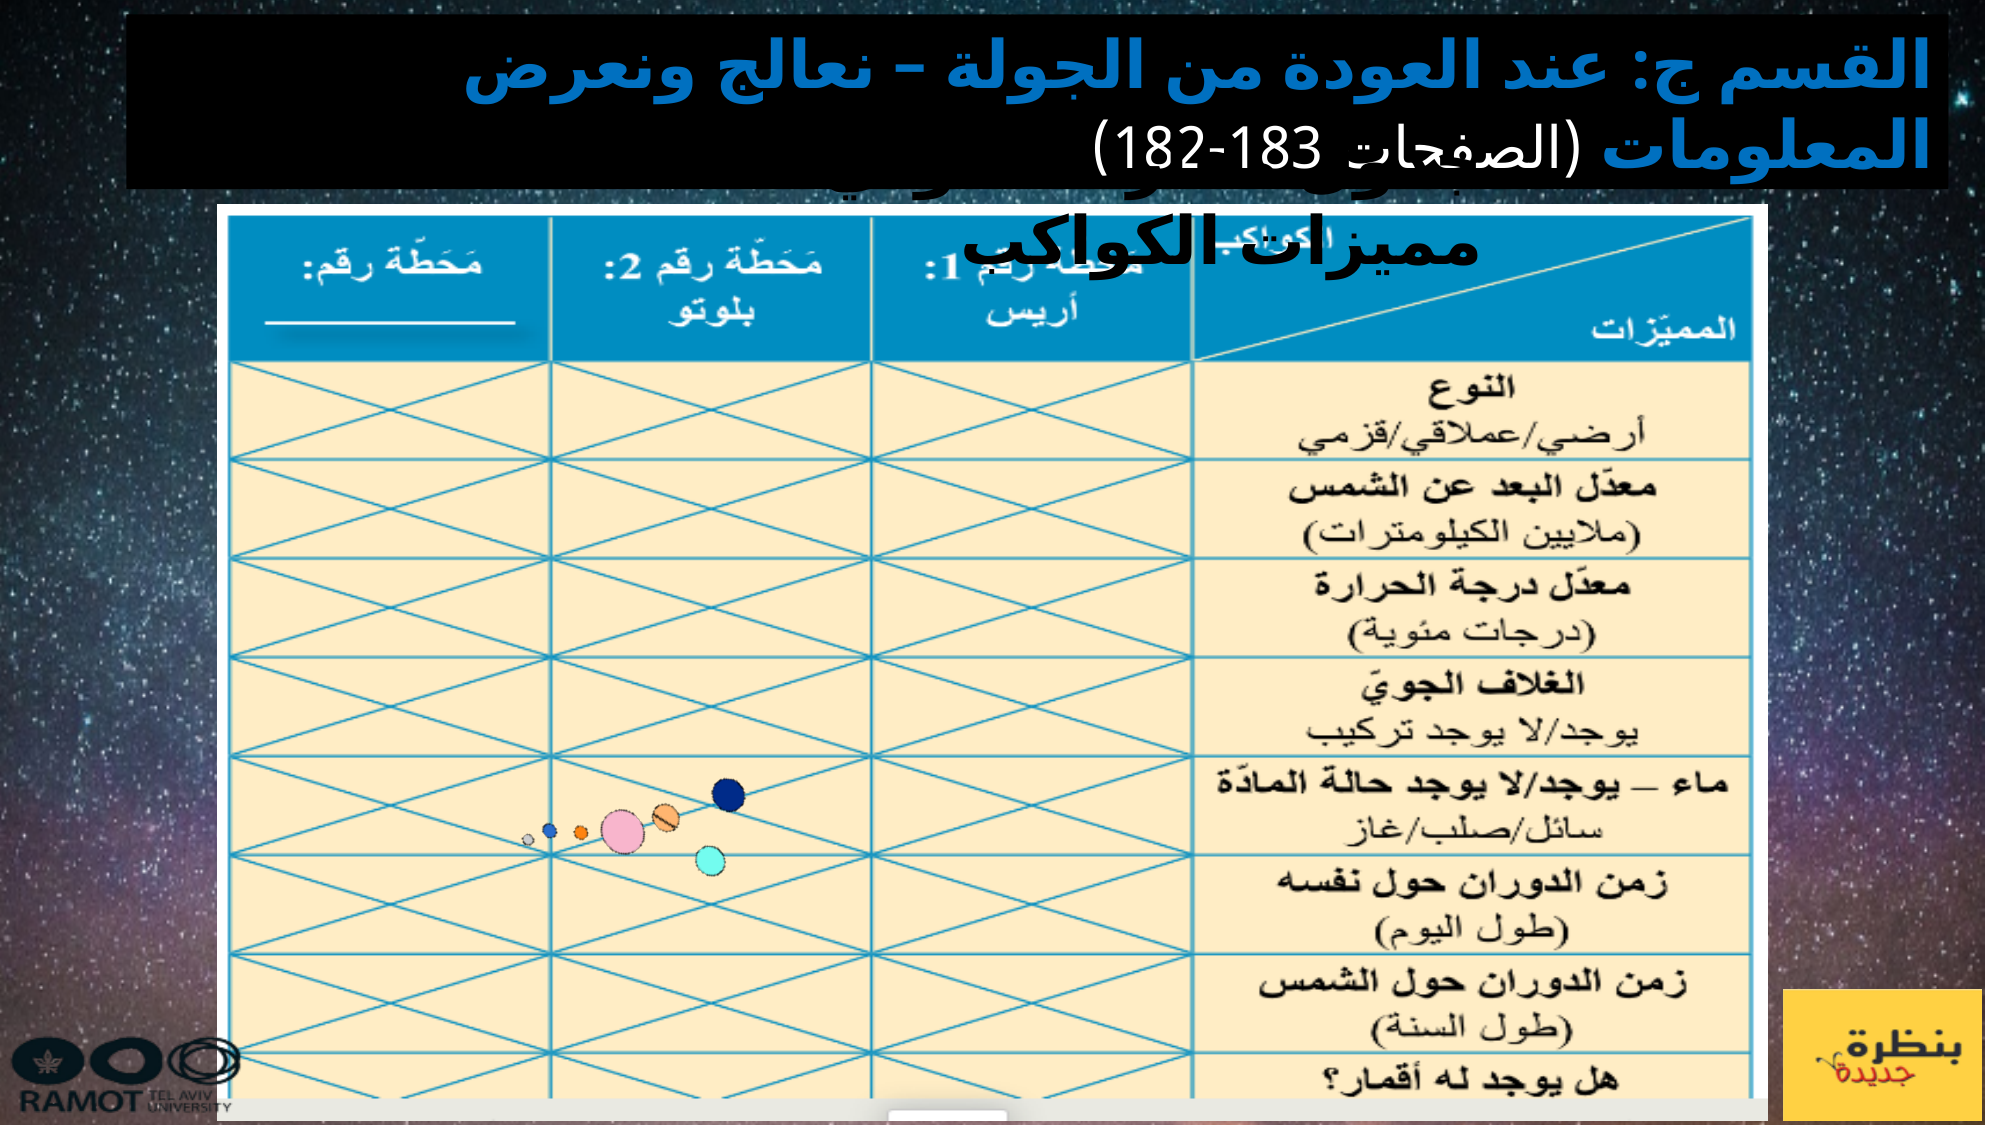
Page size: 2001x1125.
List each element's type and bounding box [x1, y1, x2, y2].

picture [0, 0, 1985, 1125]
list [217, 204, 1768, 1121]
